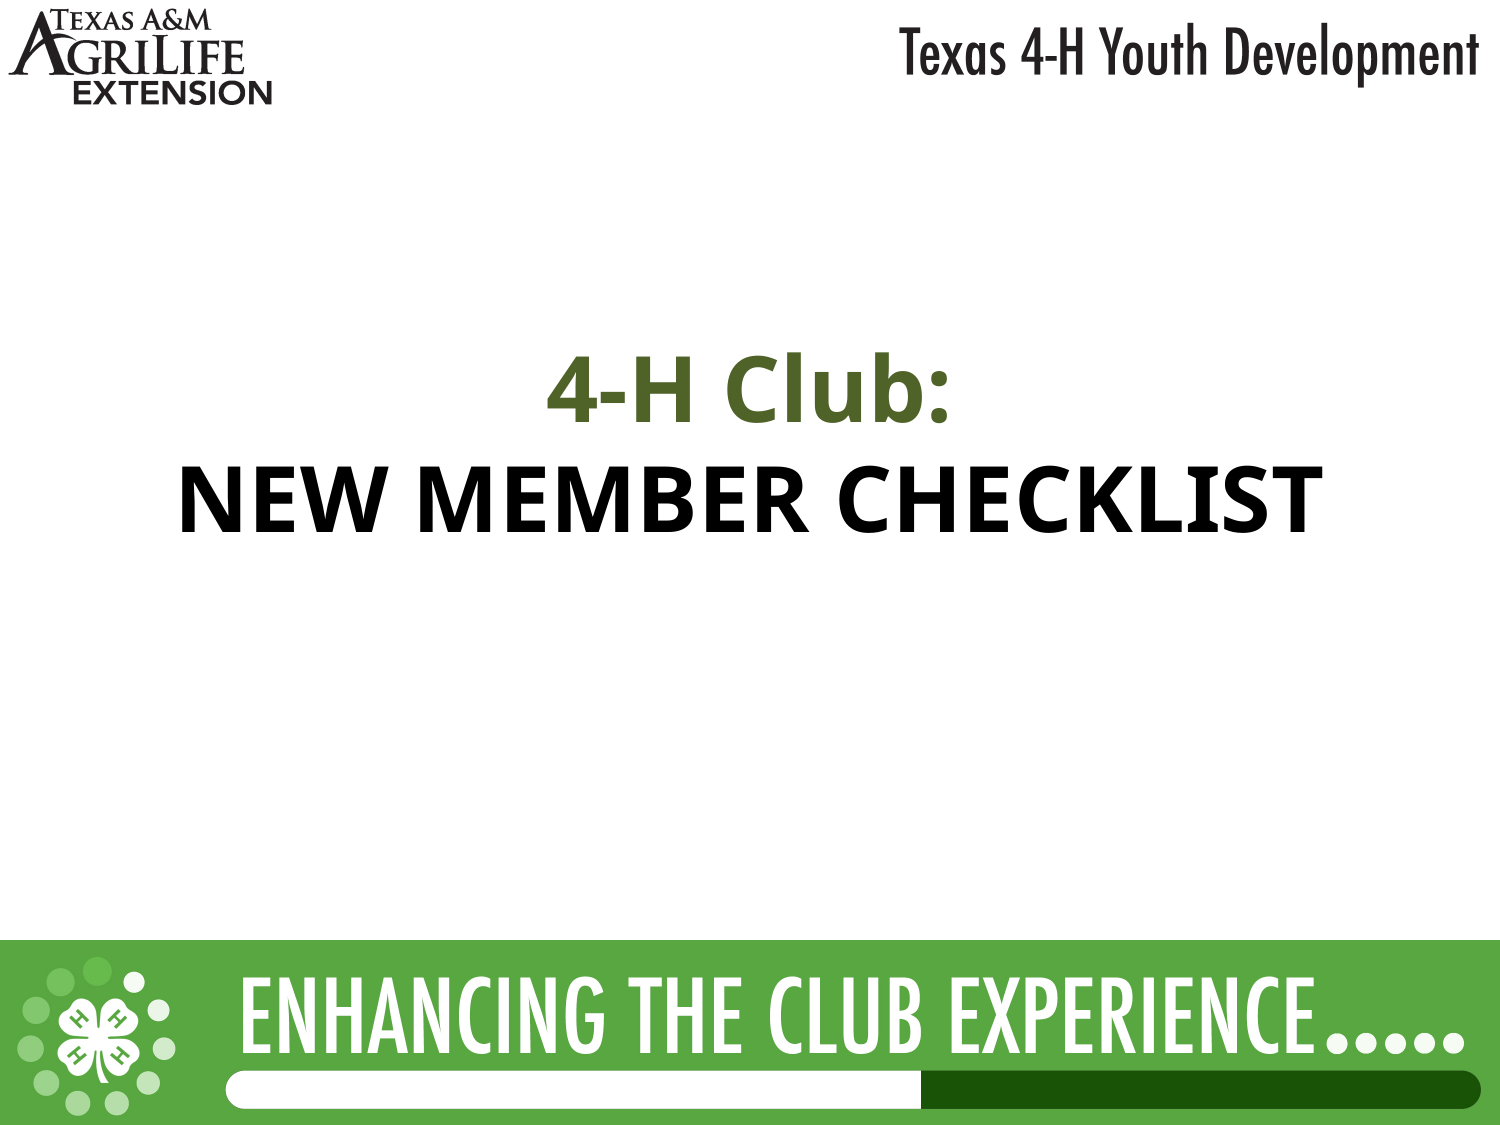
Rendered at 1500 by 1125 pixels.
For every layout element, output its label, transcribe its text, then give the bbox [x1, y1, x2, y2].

picture [0, 0, 1500, 1125]
title 4-H Club: NEW MEMBER CHECKLIST [12, 45, 1488, 838]
